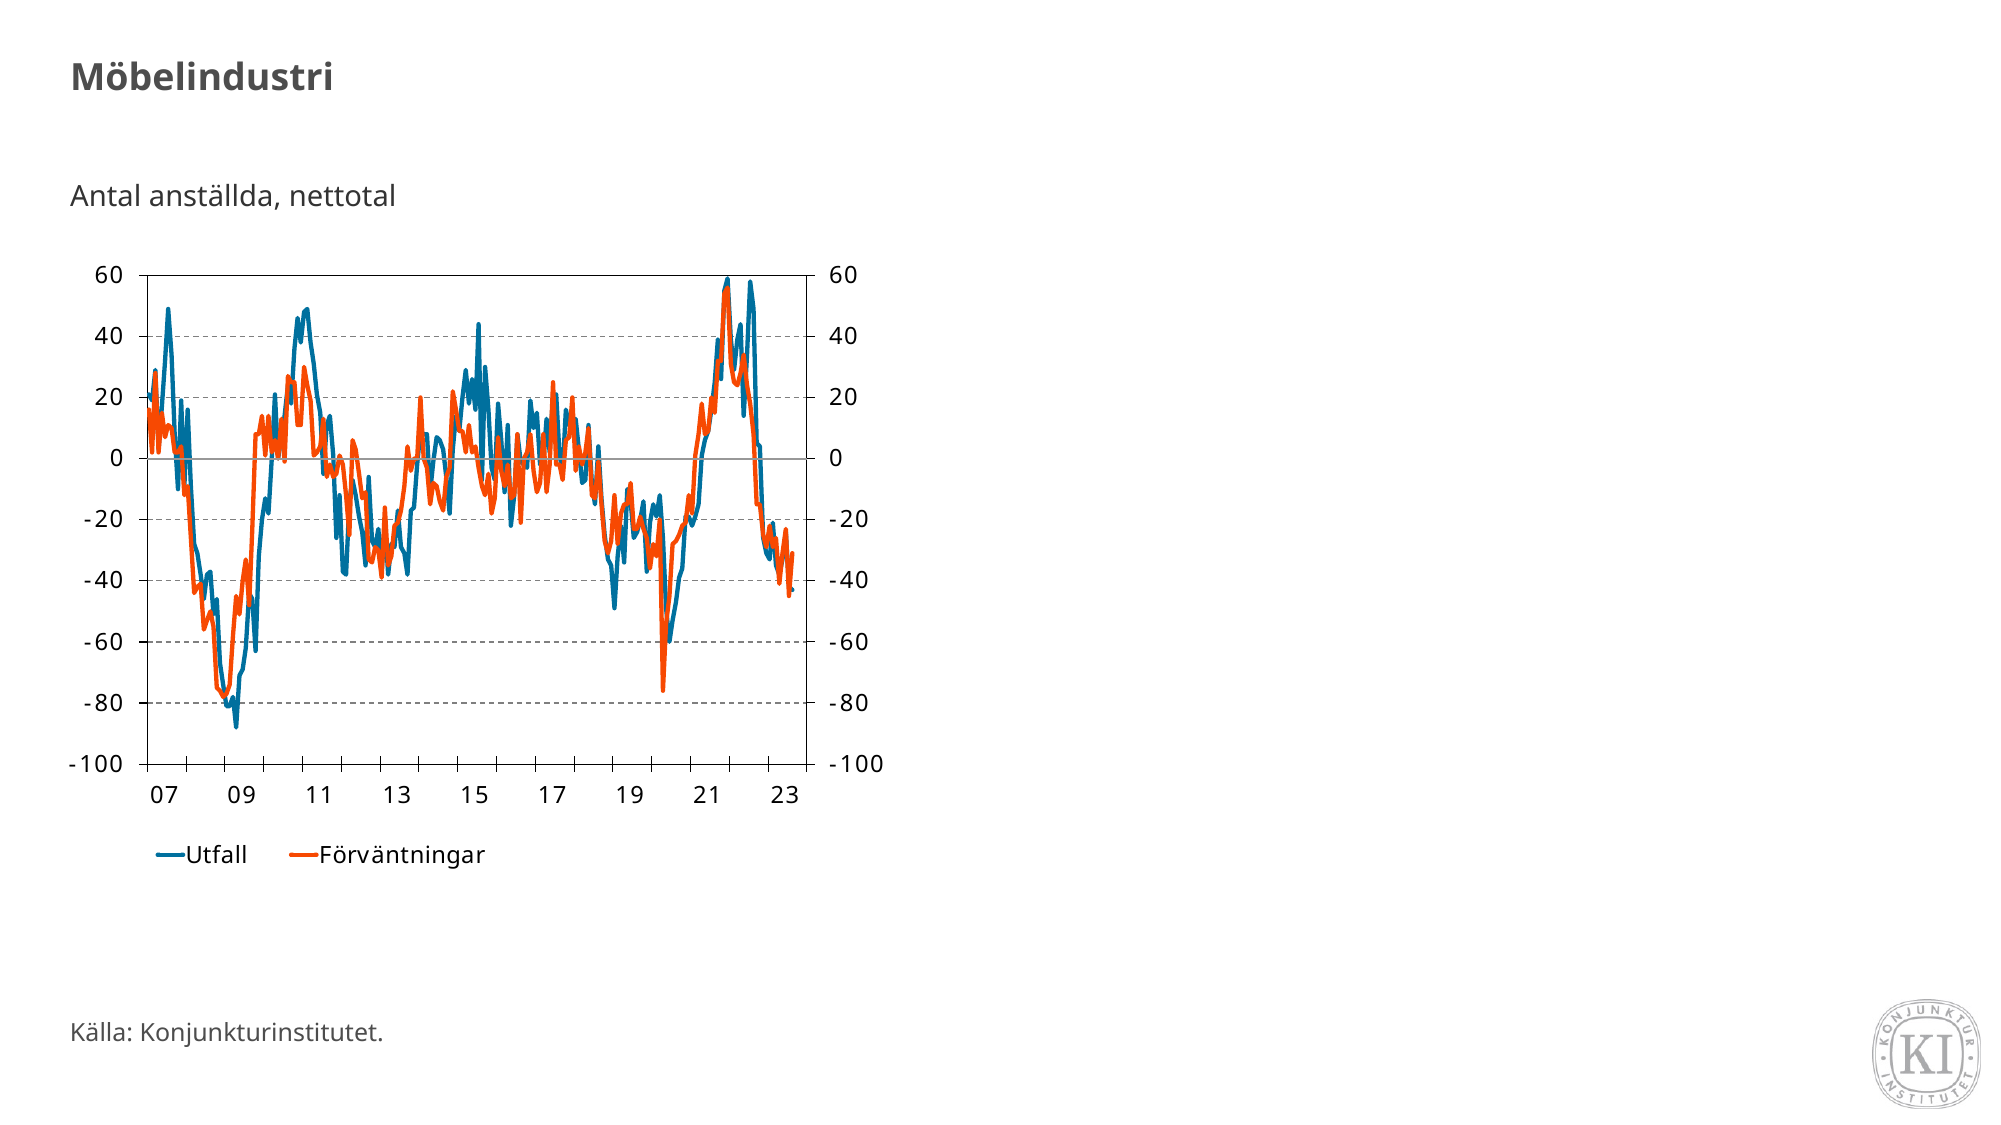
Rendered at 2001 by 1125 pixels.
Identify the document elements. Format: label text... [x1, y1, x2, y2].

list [51, 249, 939, 874]
picture [1872, 999, 1981, 1109]
list Antal anställda, nettotal [55, 137, 938, 220]
title Möbelindustri [55, 45, 938, 128]
subtitle Källa: Konjunkturinstitutet. [55, 1008, 938, 1106]
